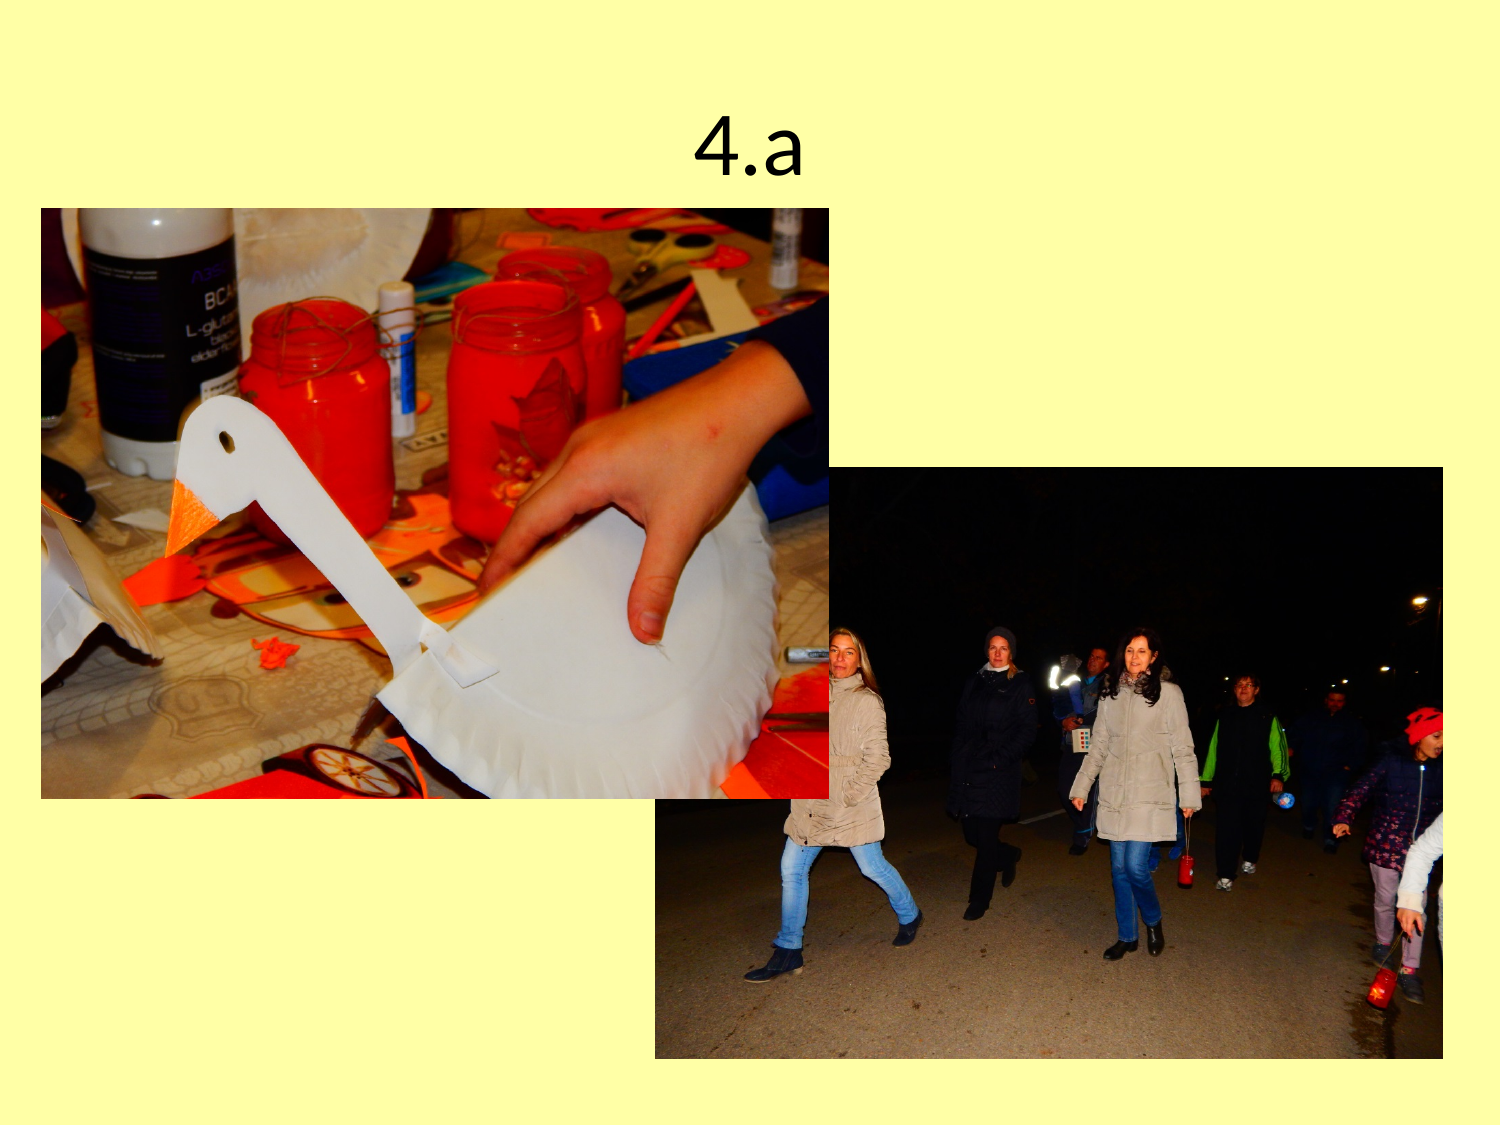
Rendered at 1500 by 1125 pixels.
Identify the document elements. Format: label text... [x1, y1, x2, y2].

title 4.a [75, 45, 1425, 233]
picture [40, 207, 1443, 1059]
